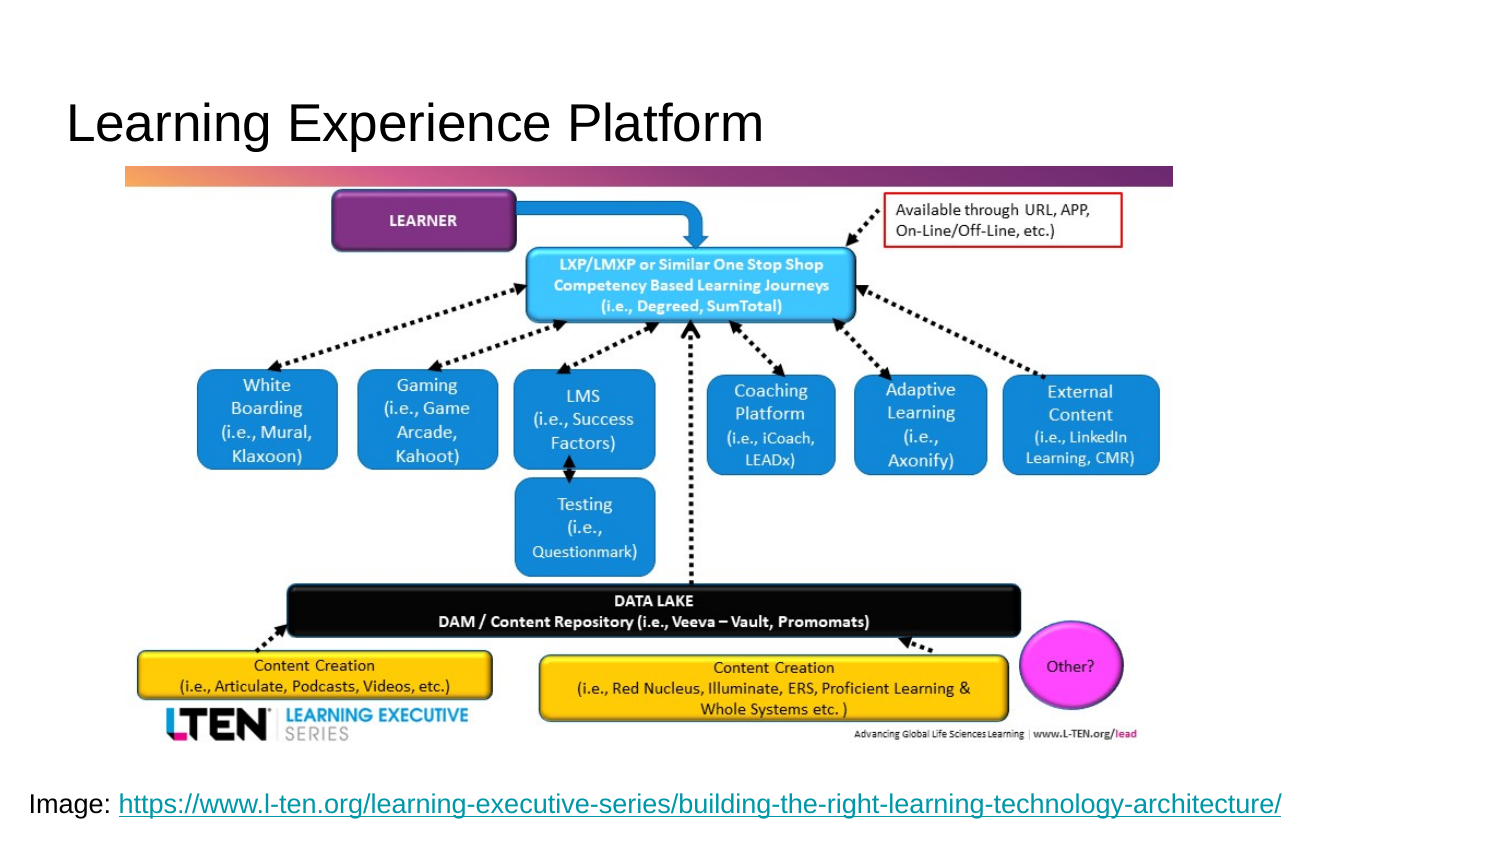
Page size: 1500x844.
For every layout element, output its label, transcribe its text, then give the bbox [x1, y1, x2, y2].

text_box Image: https://www.l-ten.org/learning-executive-series/building-the-right-learning-technology-architecture/ [13, 771, 1500, 834]
picture [125, 166, 1173, 756]
title Learning Experience Platform [51, 72, 1449, 167]
